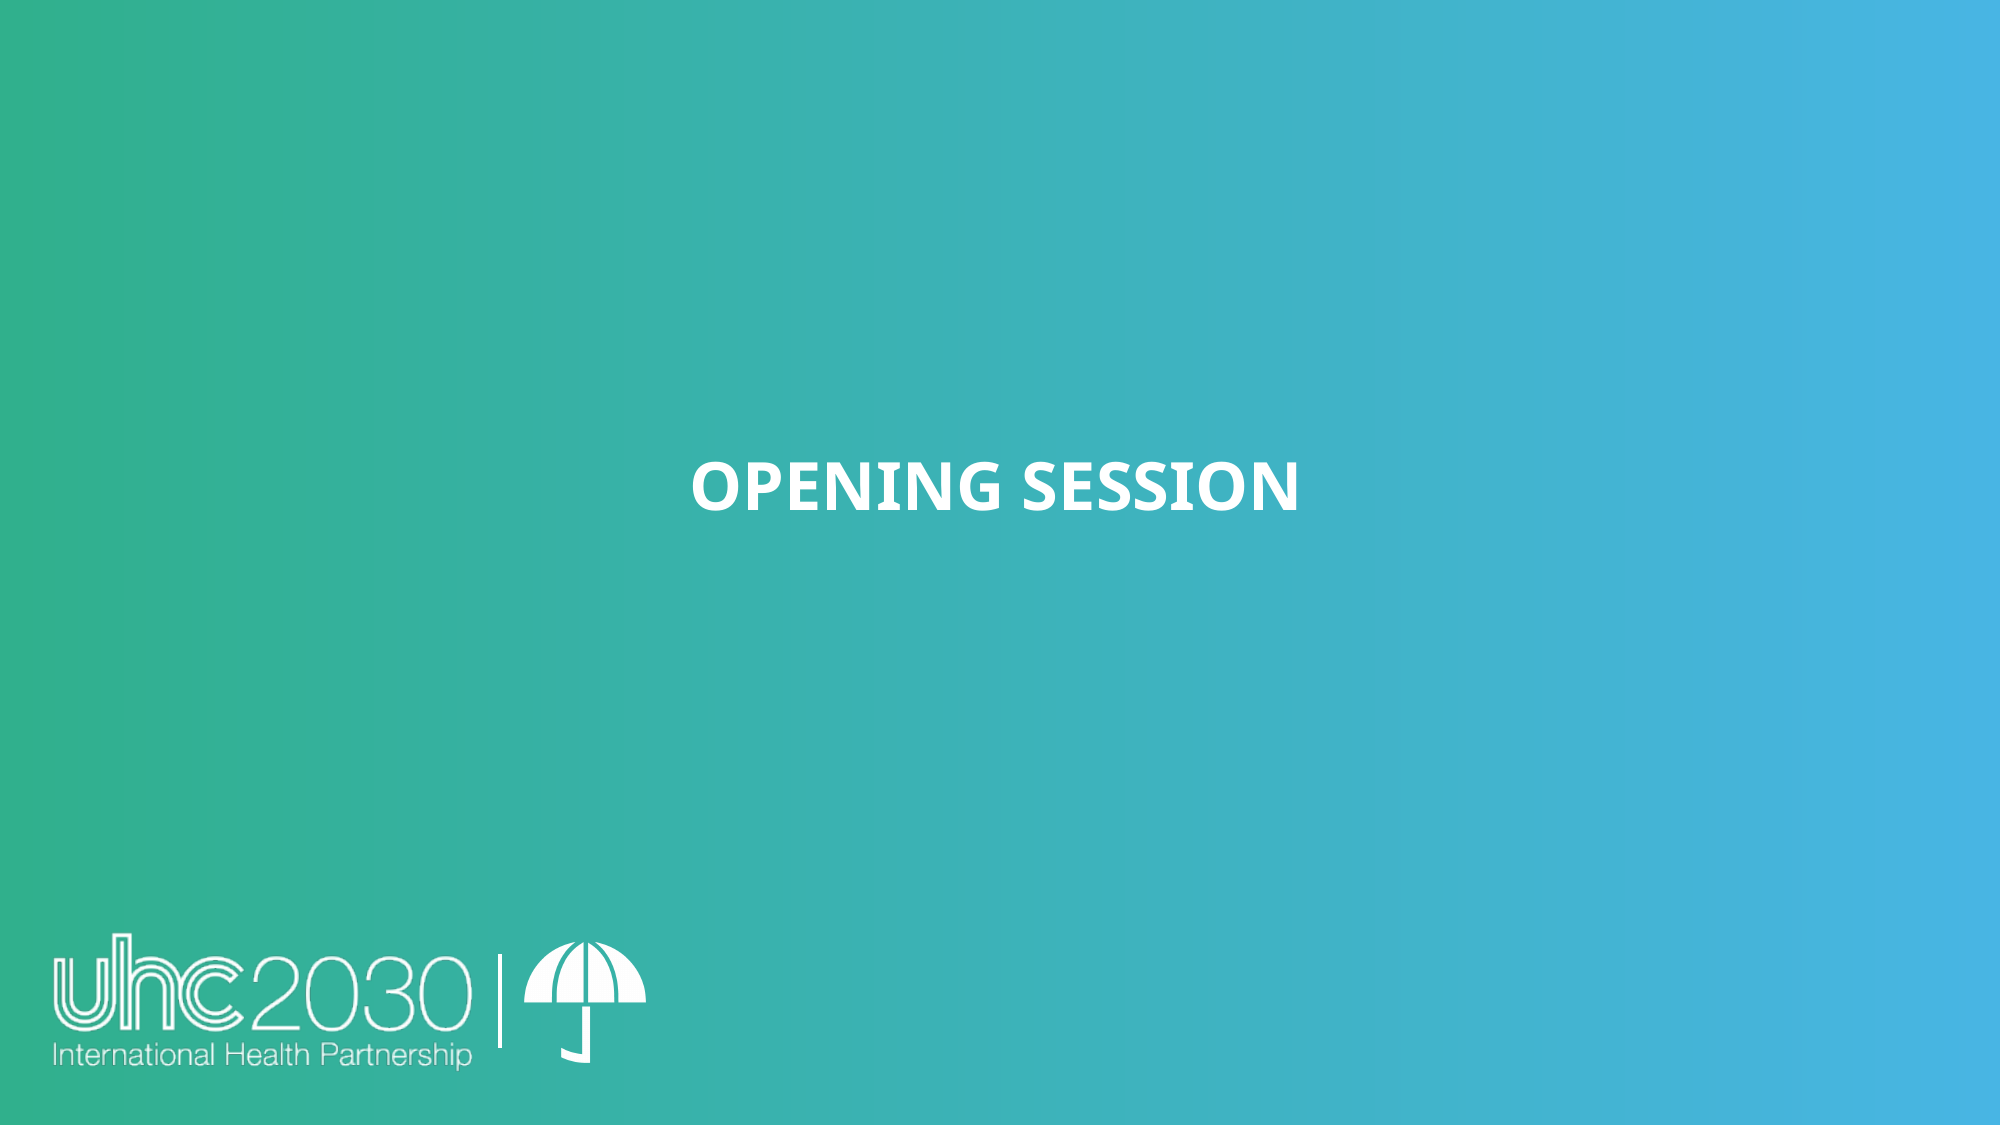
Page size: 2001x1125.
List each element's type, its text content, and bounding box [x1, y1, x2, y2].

list OPENING SESSION [25, 444, 1968, 636]
picture [52, 931, 475, 1075]
picture [524, 942, 646, 1063]
